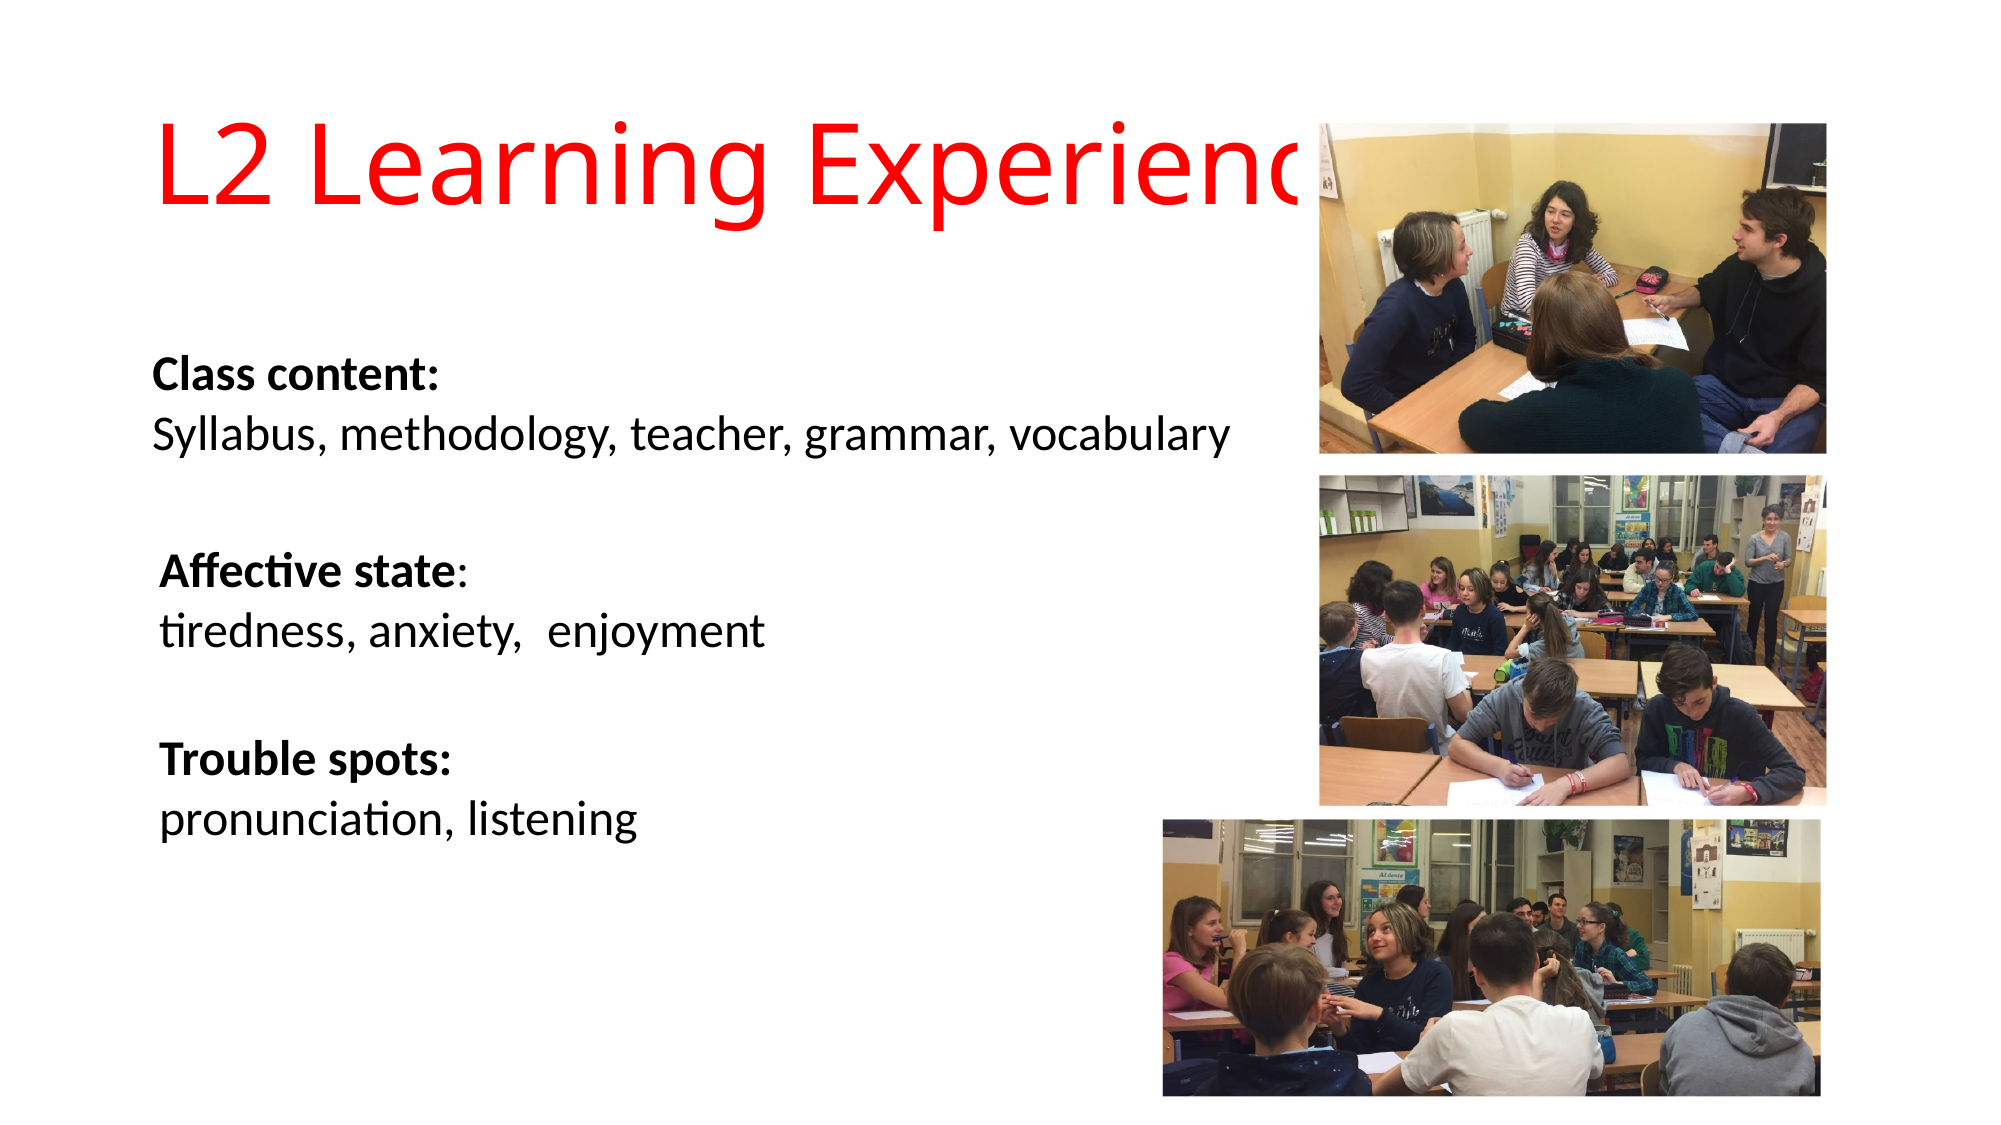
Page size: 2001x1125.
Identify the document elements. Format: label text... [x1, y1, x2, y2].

text_box Trouble spots: pronunciation, listening [144, 718, 1145, 899]
picture [1144, 813, 1821, 1125]
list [1297, 101, 1833, 814]
title L2 Learning Experience [137, 59, 1863, 278]
text_box Affective state: tiredness, anxiety, enjoyment [144, 530, 1145, 666]
text_box Class content: Syllabus, methodology, teacher, grammar, vocabulary [137, 333, 1268, 559]
